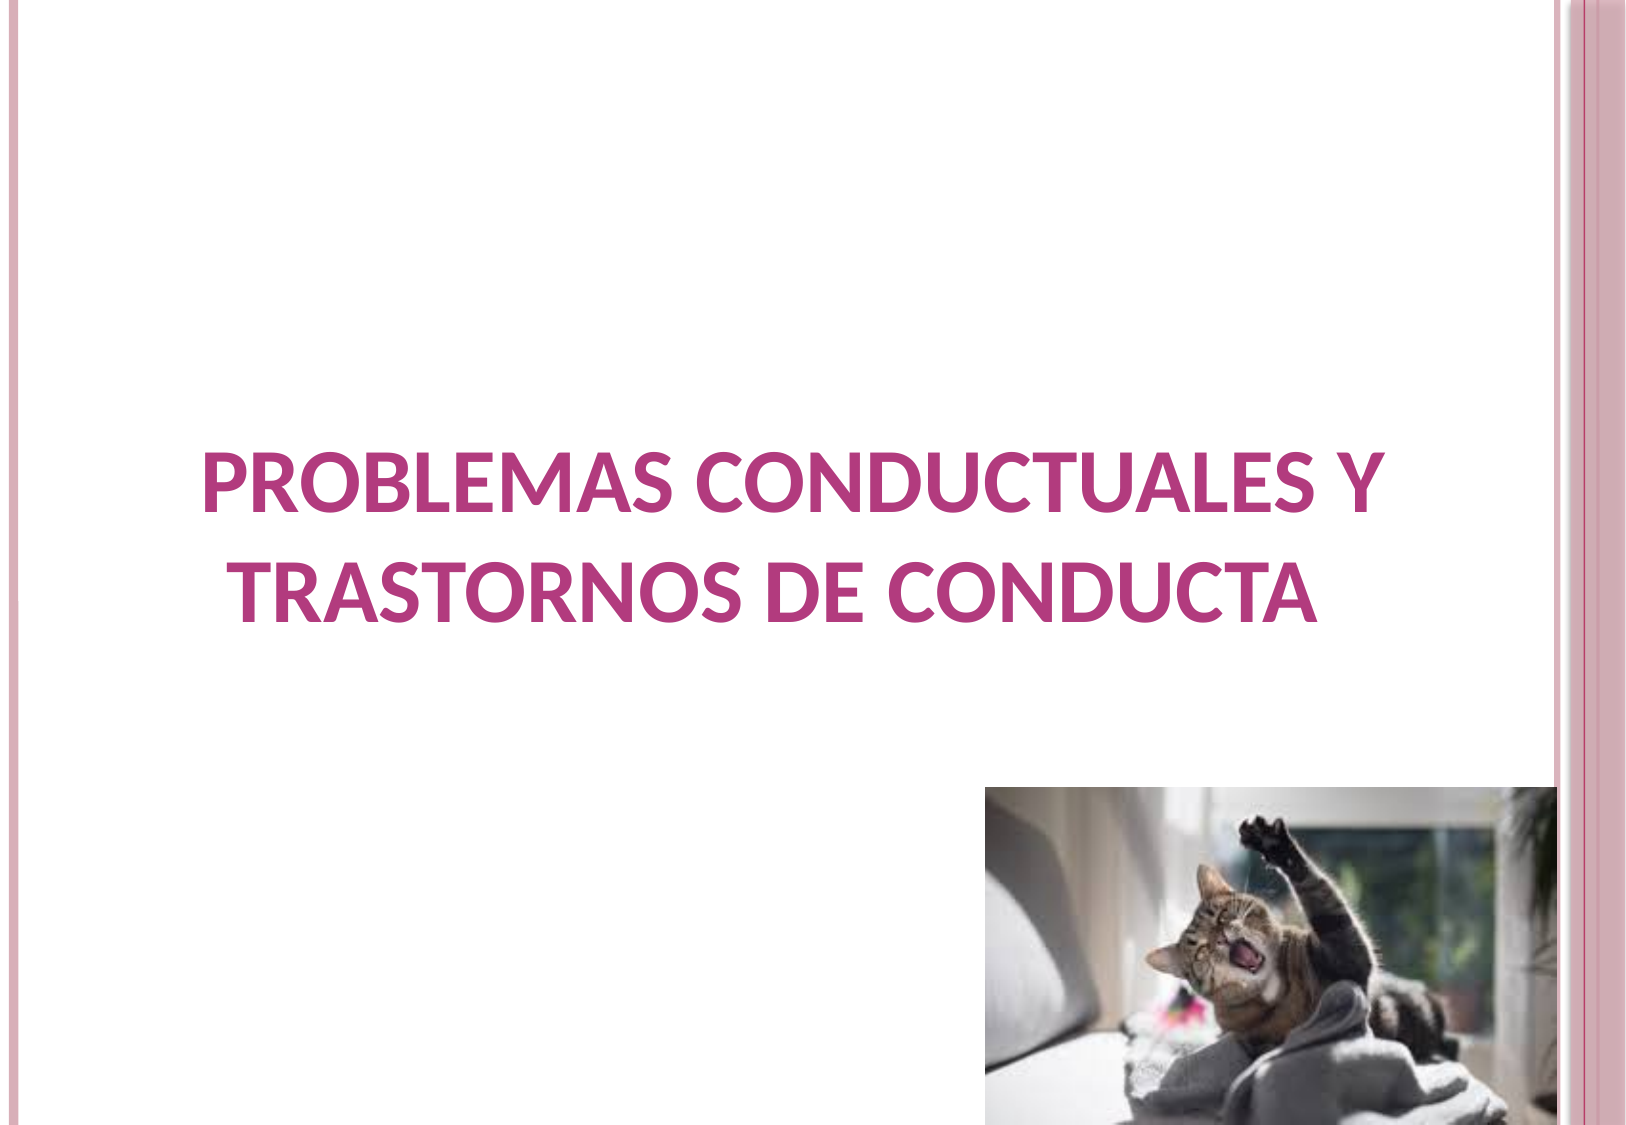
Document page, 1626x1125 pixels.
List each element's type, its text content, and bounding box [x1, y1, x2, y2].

picture [985, 786, 1558, 1125]
list PROBLEMAS CONDUCTUALES Y TRASTORNOS DE CONDUCTA [81, 413, 1464, 673]
